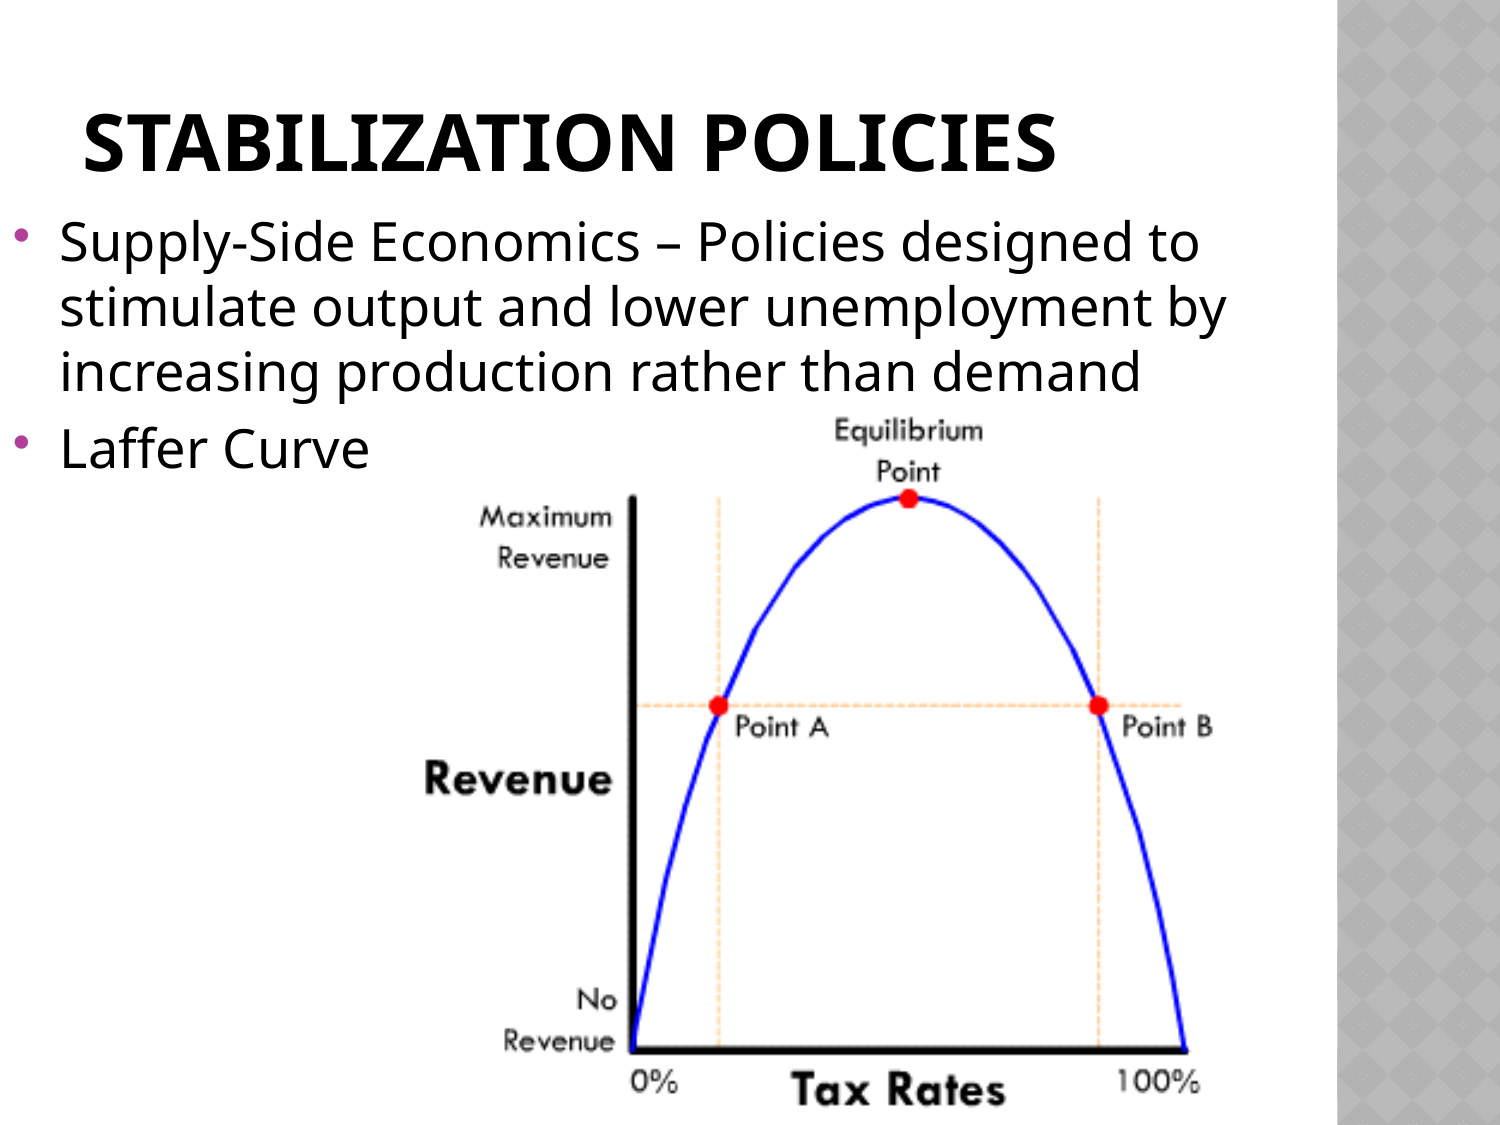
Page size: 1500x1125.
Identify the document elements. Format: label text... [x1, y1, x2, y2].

title Stabilization policies [75, 0, 1263, 188]
list Supply-Side Economics – Policies designed to stimulate output and lower unemployment by increasing production rather than demand Laffer Curve [0, 200, 1338, 1125]
picture [411, 400, 1226, 1125]
